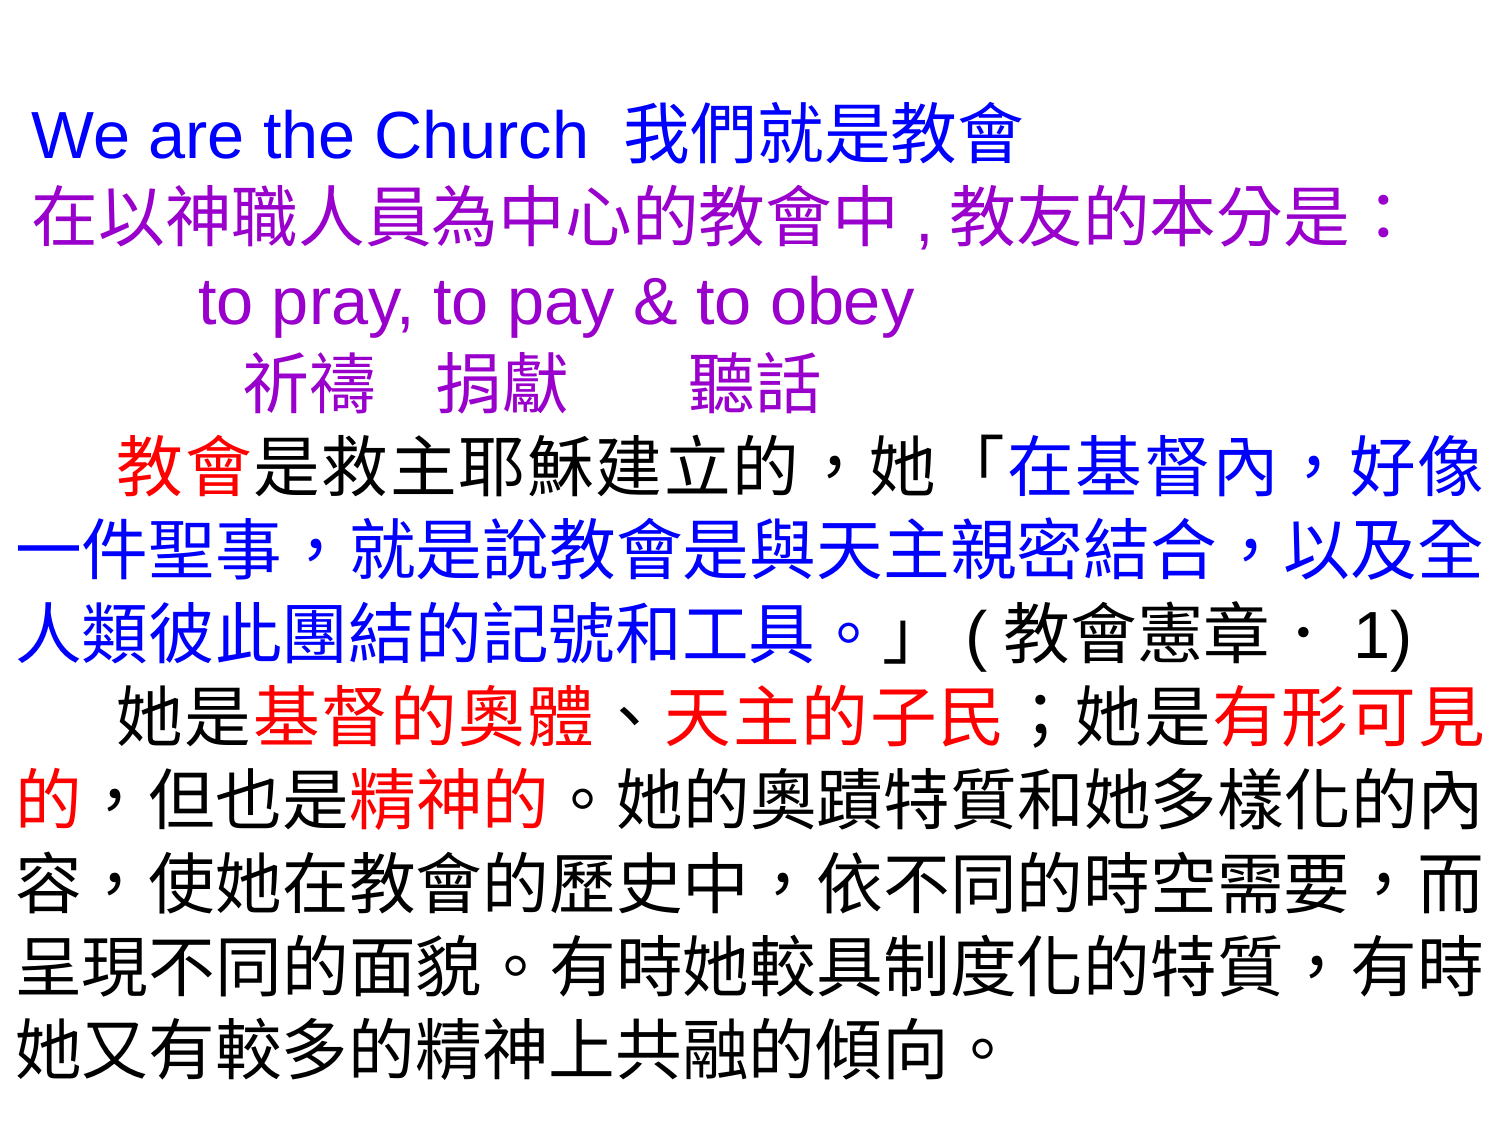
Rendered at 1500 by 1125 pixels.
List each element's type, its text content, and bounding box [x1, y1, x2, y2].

text_box We are the Church 我們就是教會 在以神職人員為中心的教會中,教友的本分是： to pray, to pay & to obey 祈禱 捐獻 聽話 教會是救主耶穌建立的，她「在基督內，好像一件聖事，就是說教會是與天主親密結合，以及全人類彼此團結的記號和工具。」(教會憲章．1) 她是基督的奧體、天主的子民；她是有形可見的，但也是精神的。她的奧蹟特質和她多樣化的內容，使她在教會的歷史中，依不同的時空需要，而呈現不同的面貌。有時她較具制度化的特質，有時她又有較多的精神上共融的傾向。 [0, 0, 1500, 1096]
